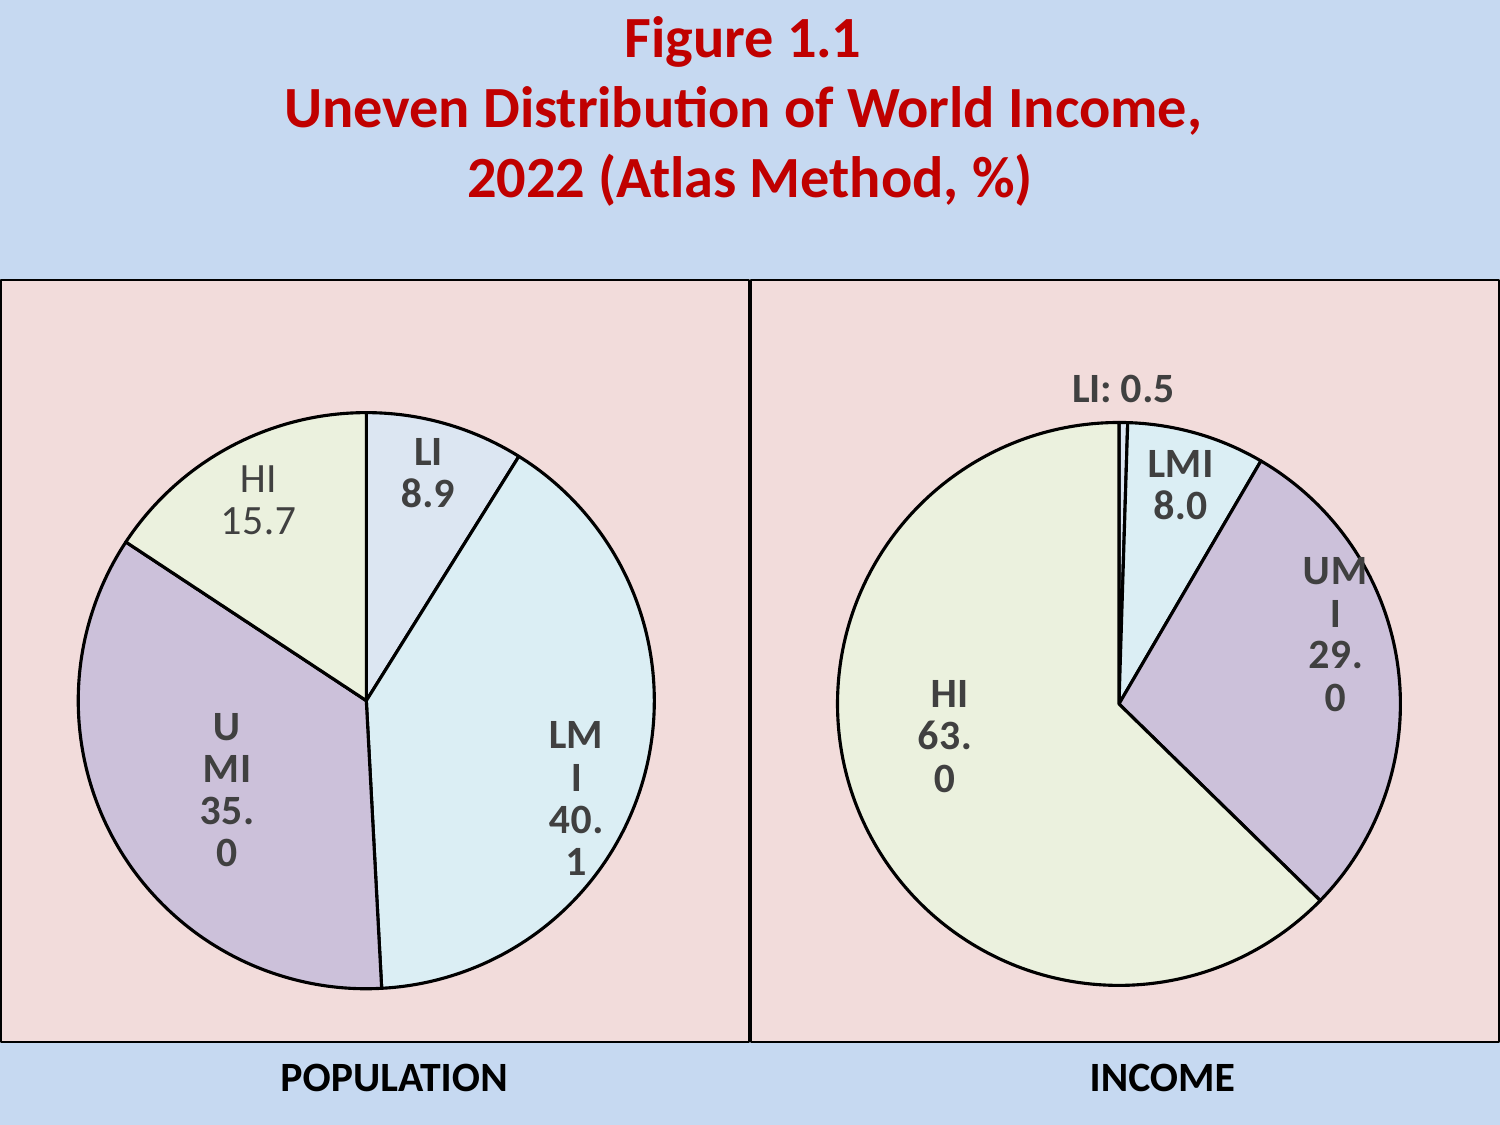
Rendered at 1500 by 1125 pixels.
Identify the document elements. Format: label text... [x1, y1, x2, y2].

text_box [0, 1050, 1500, 1125]
text_box POPULATION [265, 1051, 597, 1108]
title Figure 1.1 Uneven Distribution of World Income, 2022 (Atlas Method, %) [0, 0, 1500, 278]
chart [0, 278, 1500, 1043]
text_box INCOME [1074, 1051, 1289, 1108]
